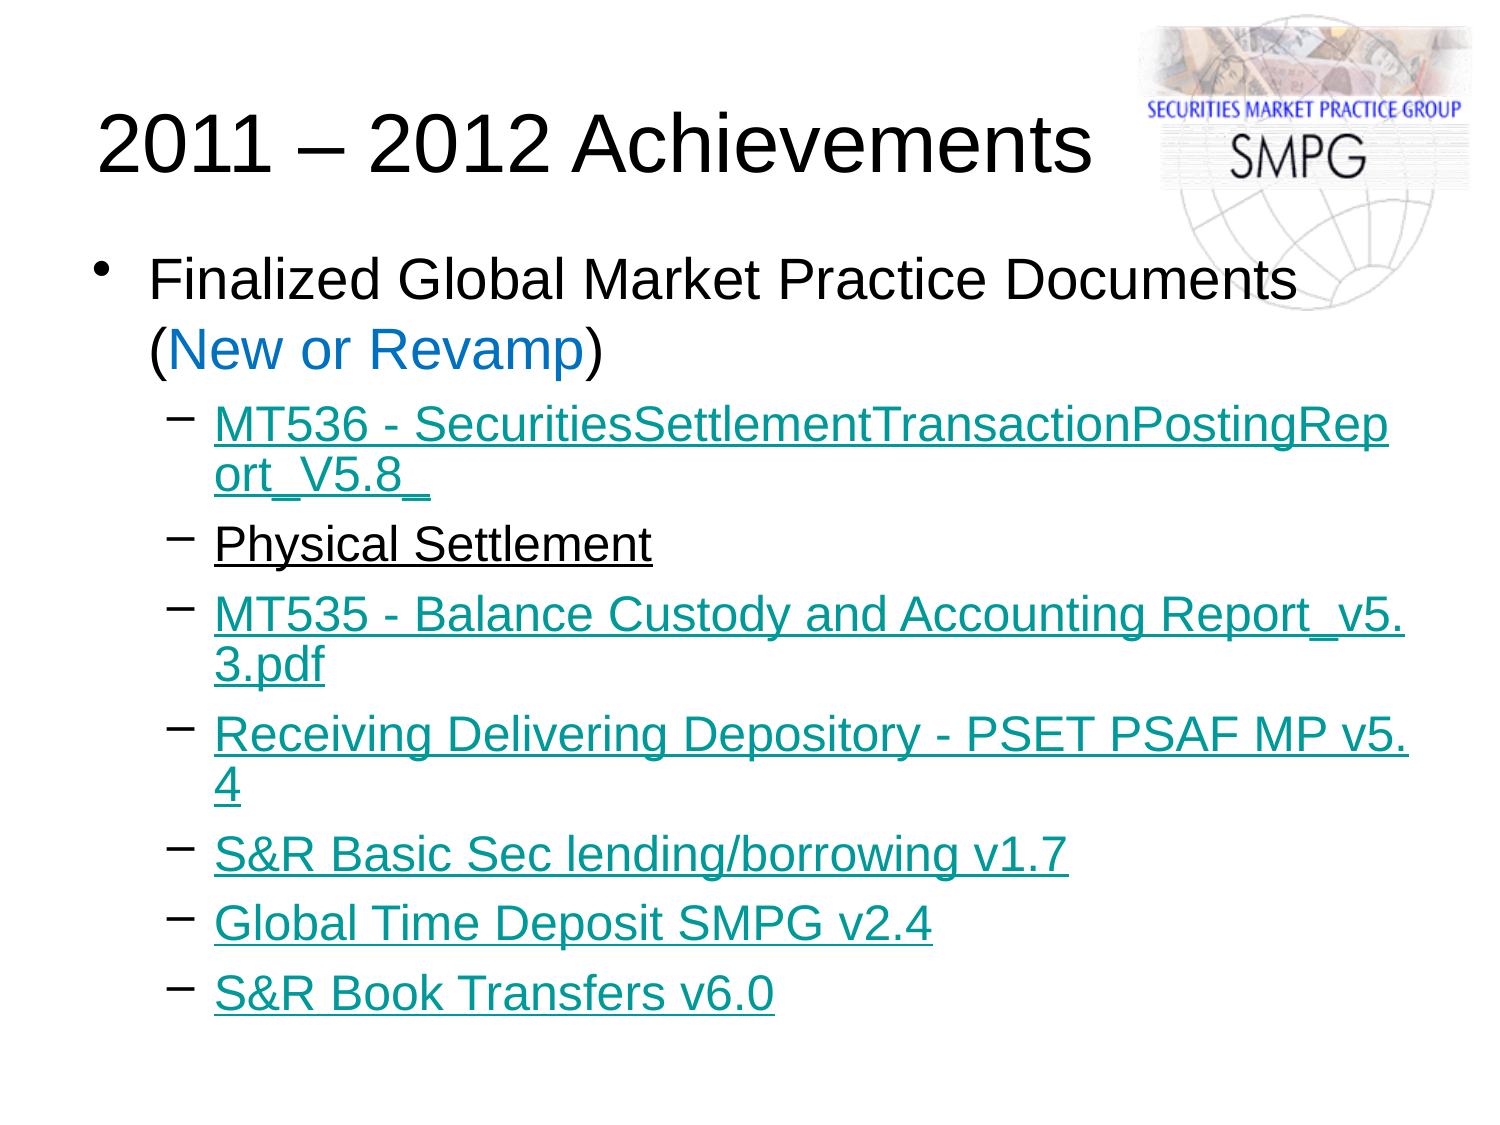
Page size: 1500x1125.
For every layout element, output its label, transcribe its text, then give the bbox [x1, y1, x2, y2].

title 2011 – 2012 Achievements [75, 45, 1117, 233]
list Finalized Global Market Practice Documents (New or Revamp) MT536 - SecuritiesSettlementTransactionPostingReport_V5.8_ Physical Settlement MT535 - Balance Custody and Accounting Report_v5.3.pdf Receiving Delivering Depository - PSET PSAF MP v5.4 S&R Basic Sec lending/borrowing v1.7 Global Time Deposit SMPG v2.4 S&R Book Transfers v6.0 [76, 233, 1427, 1094]
picture [1116, 0, 1500, 328]
